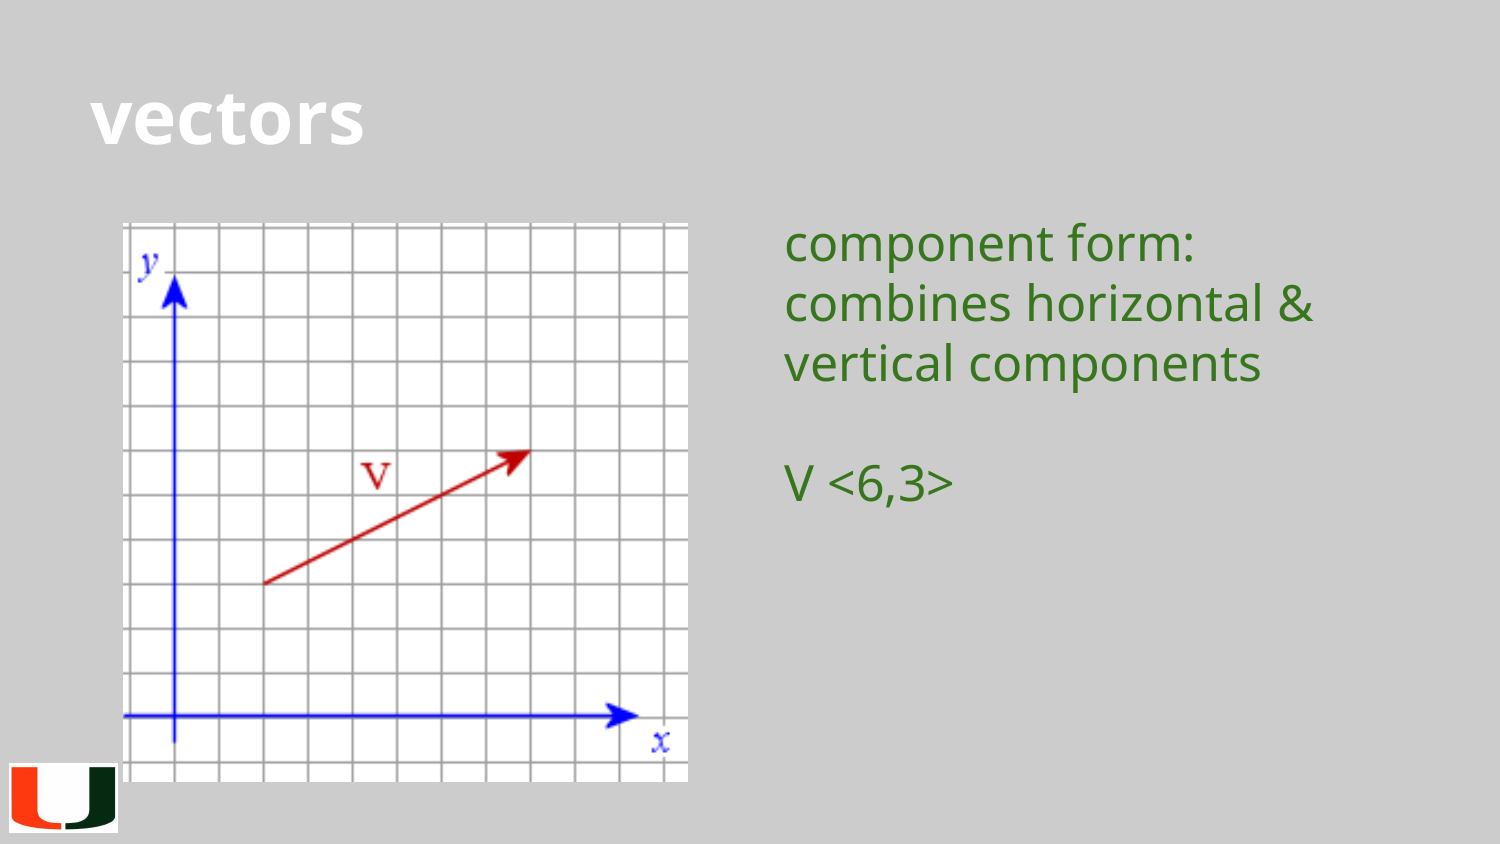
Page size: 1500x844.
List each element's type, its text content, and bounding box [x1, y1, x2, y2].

list component form: combines horizontal & vertical components V <6,3> [769, 196, 1425, 808]
title vectors [75, 33, 1425, 175]
picture [9, 763, 118, 833]
picture [122, 223, 688, 782]
